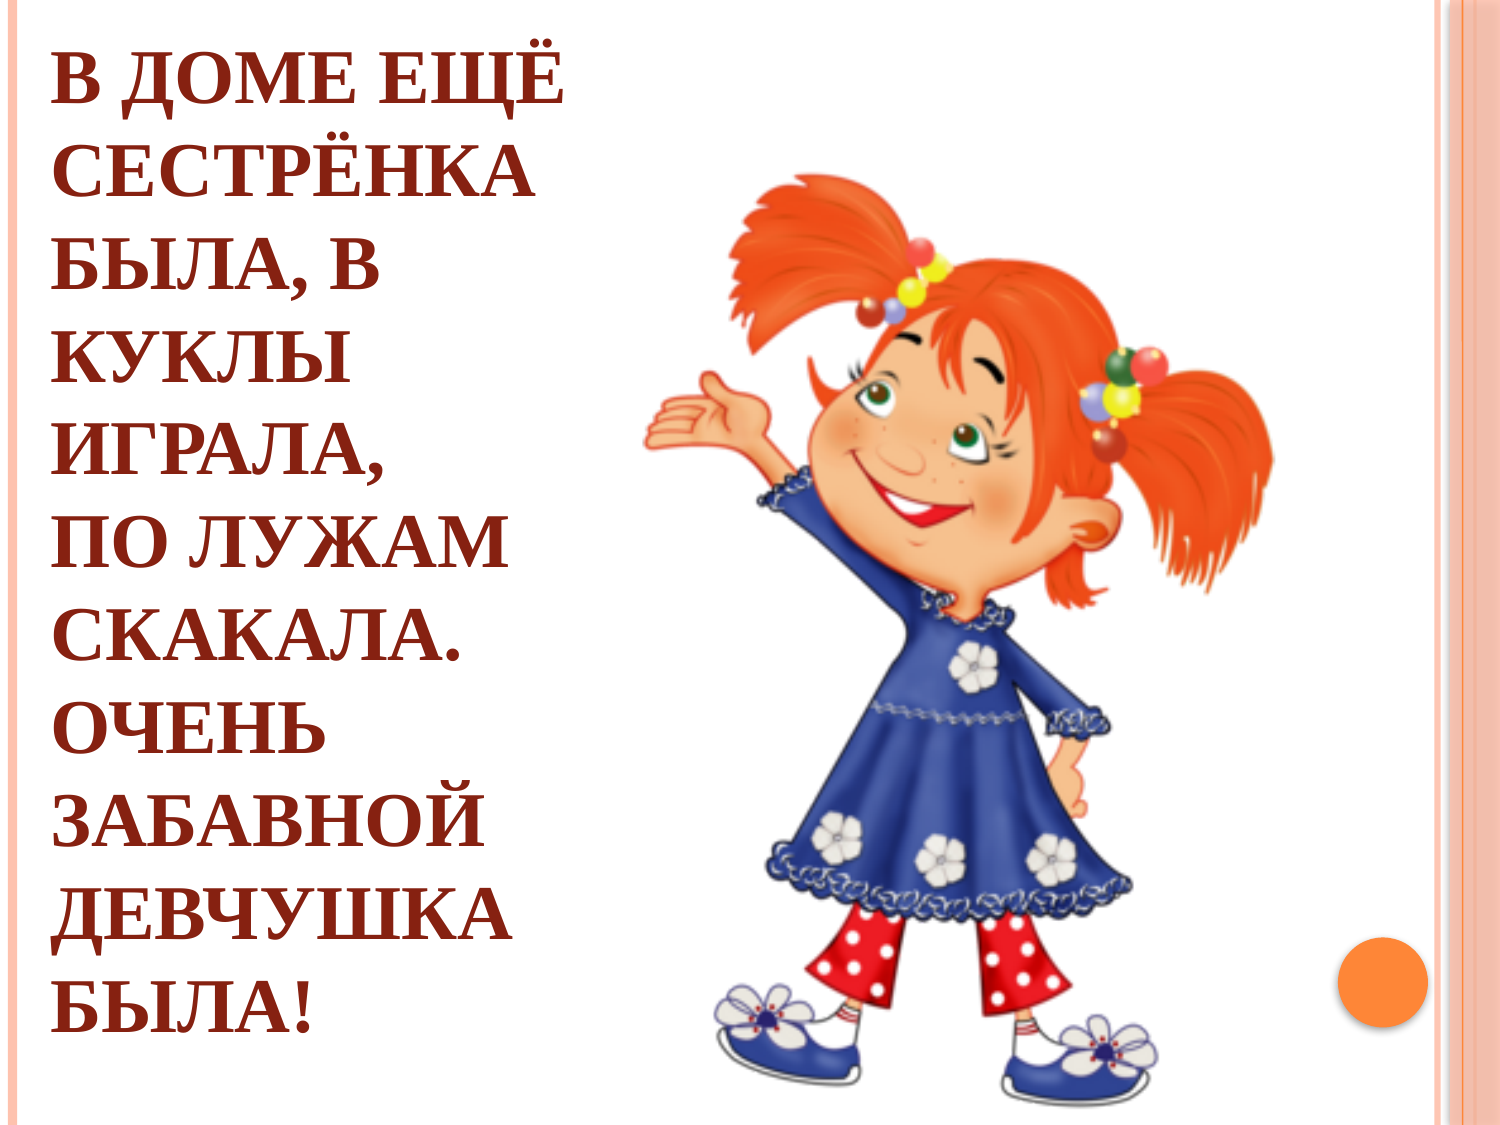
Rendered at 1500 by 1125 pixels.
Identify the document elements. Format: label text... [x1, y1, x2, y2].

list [620, 151, 1278, 1125]
title В доме ещё сестрёнка была, в куклы играла, по лужам скакала. Очень забавной девчушка была! [35, 0, 610, 1125]
